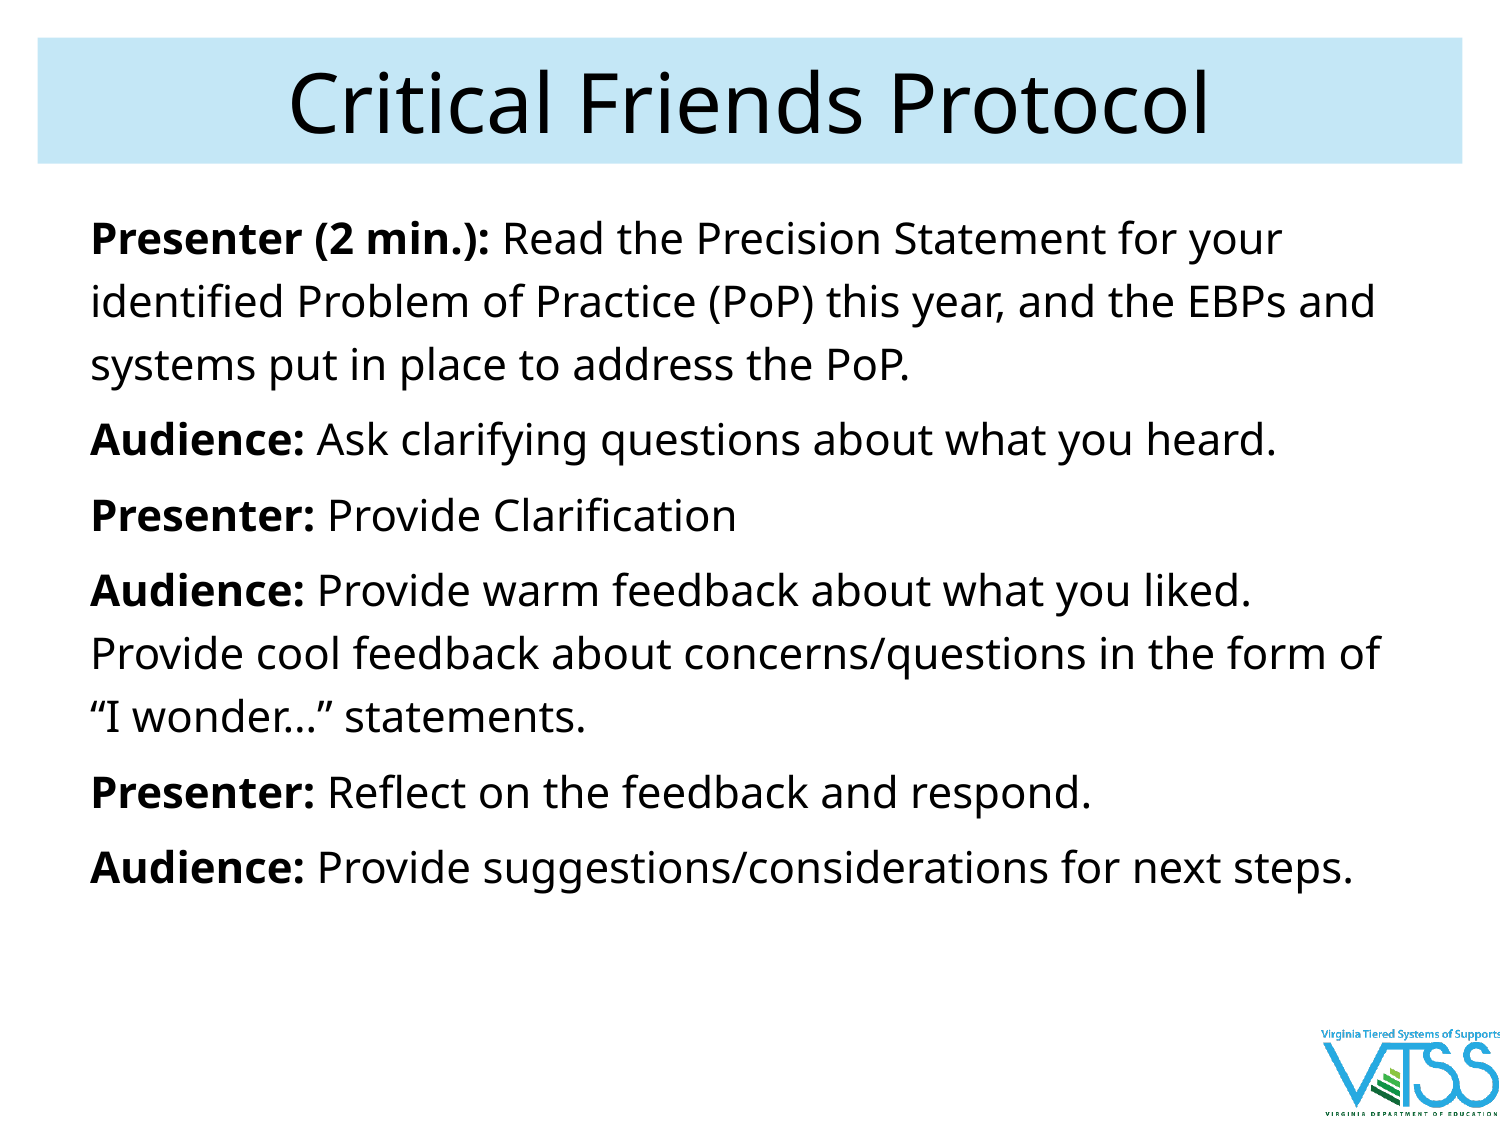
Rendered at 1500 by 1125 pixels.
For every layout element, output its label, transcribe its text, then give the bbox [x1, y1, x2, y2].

list Presenter (2 min.): Read the Precision Statement for your identified Problem of Practice (PoP) this year, and the EBPs and systems put in place to address the PoP. Audience: Ask clarifying questions about what you heard. Presenter: Provide Clarification Audience: Provide warm feedback about what you liked. Provide cool feedback about concerns/questions in the form of “I wonder…” statements. Presenter: Reflect on the feedback and respond. Audience: Provide suggestions/considerations for next steps. [75, 192, 1425, 1013]
picture [1321, 1029, 1500, 1116]
title Critical Friends Protocol [37, 37, 1463, 164]
